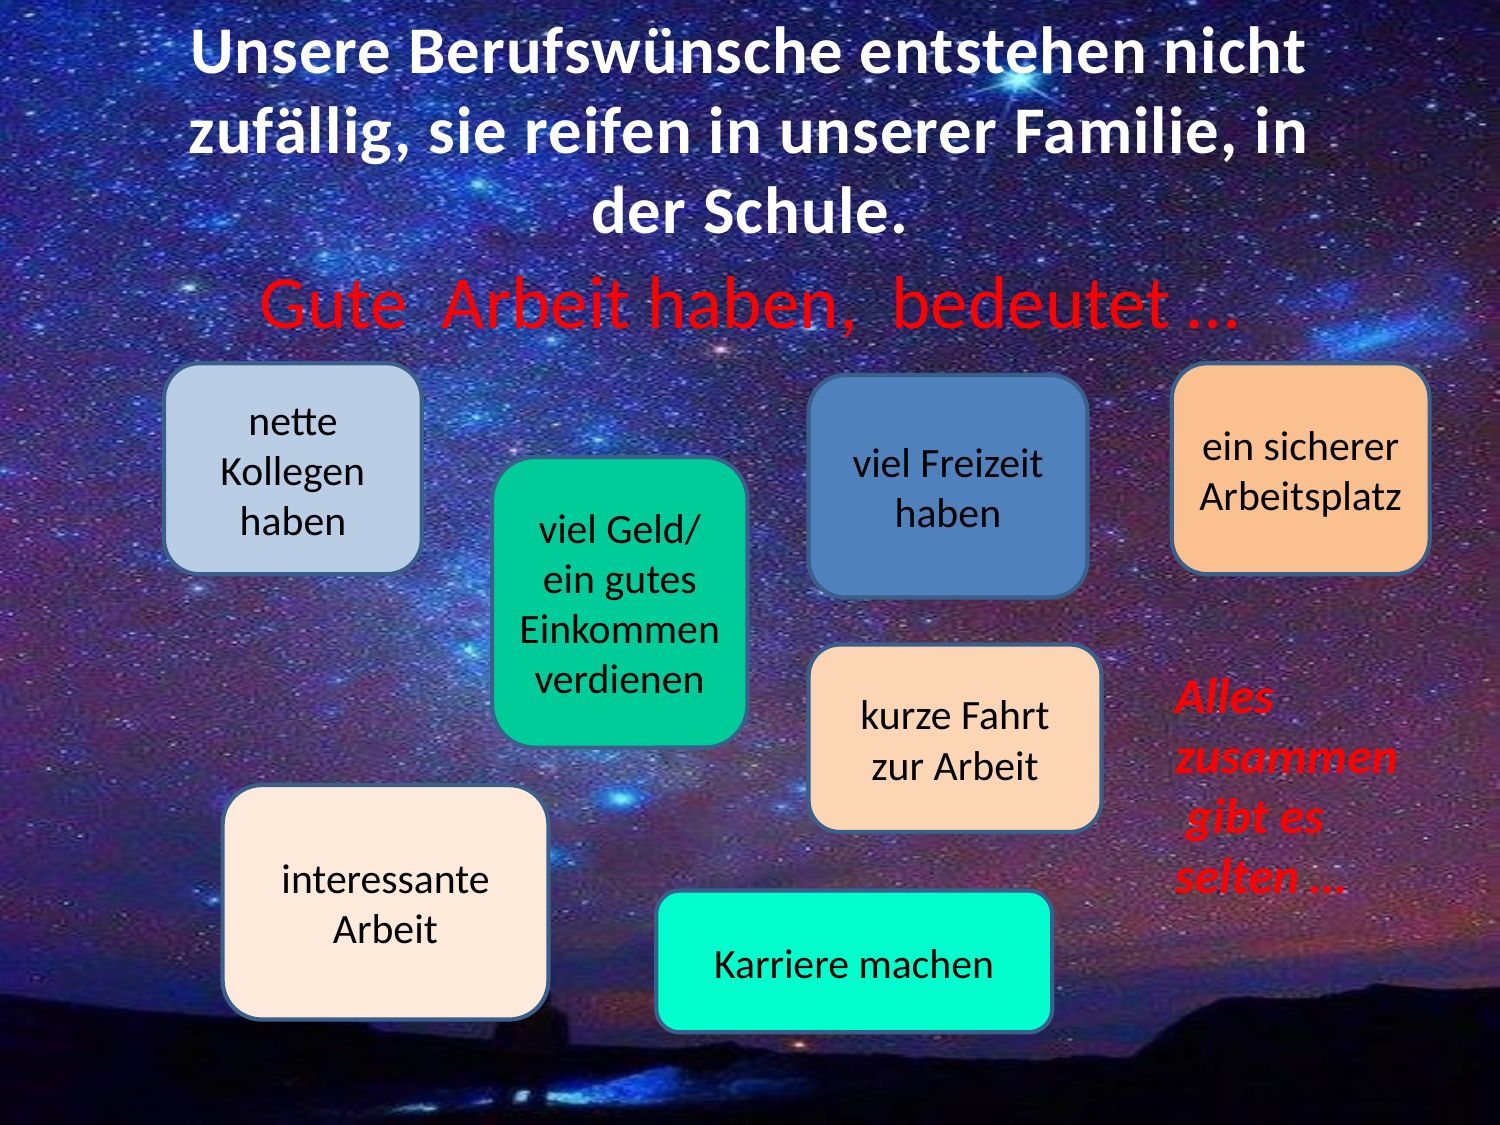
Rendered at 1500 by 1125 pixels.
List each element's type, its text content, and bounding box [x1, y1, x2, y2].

text_box Alles zusammen gibt es selten … [1160, 656, 1465, 911]
text_box Gute Arbeit haben, bedeutet … [91, 246, 1409, 1067]
text_box ein sicherer Arbeitsplatz [1169, 361, 1432, 577]
picture [0, 0, 1500, 1125]
text_box Karriere machen [654, 888, 1055, 1035]
text_box viel Freizeit haben [806, 372, 1090, 600]
text_box interessante Arbeit [220, 782, 551, 1022]
text_box nette Kollegen haben [161, 361, 424, 577]
text_box viel Geld/ ein gutes Einkommen verdienen [490, 454, 750, 750]
text_box kurze Fahrt zur Arbeit [806, 642, 1104, 835]
text_box Unsere Berufswünsche entstehen nicht zufällig, sie reifen in unserer Familie, in der Schule. [134, 0, 1365, 188]
